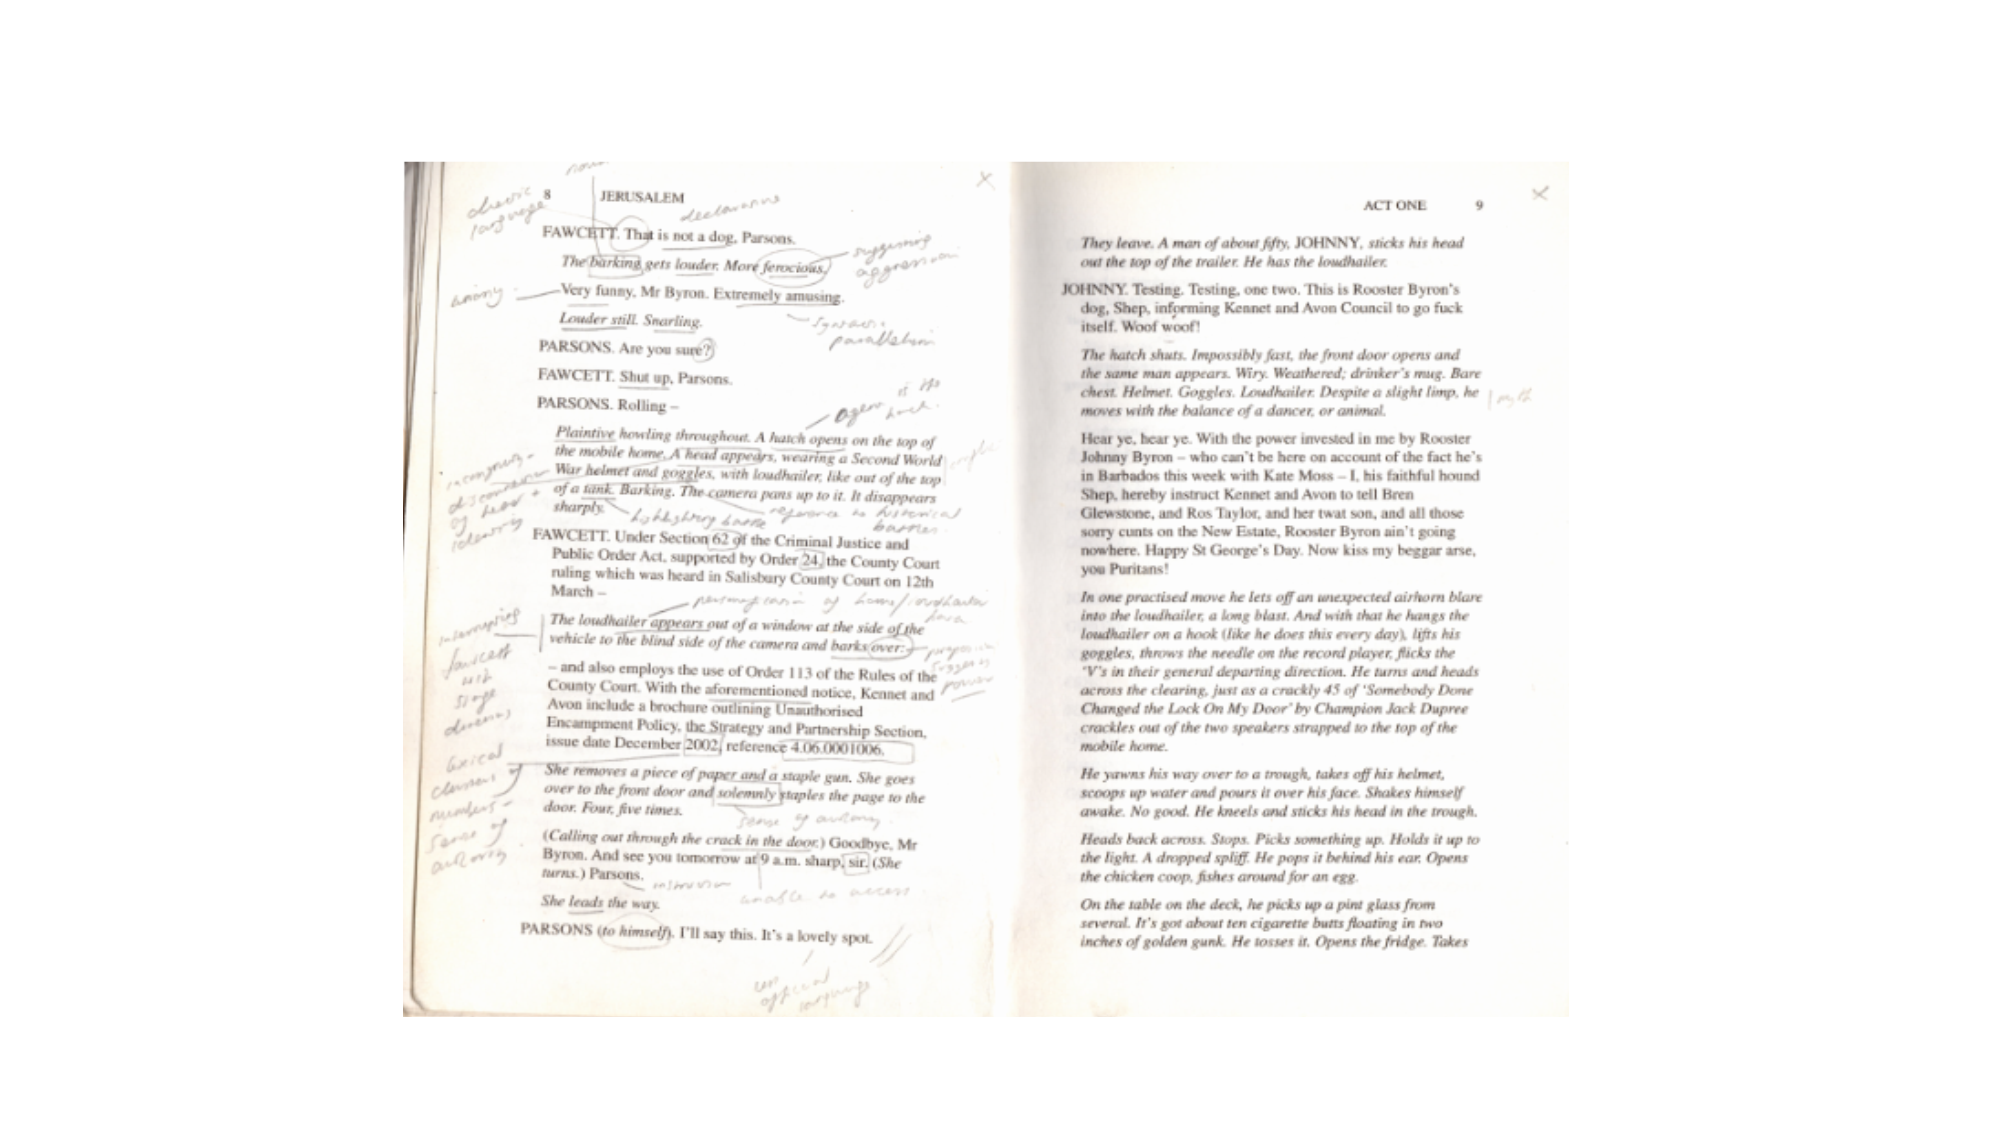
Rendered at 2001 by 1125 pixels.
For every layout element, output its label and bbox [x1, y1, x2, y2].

picture [404, 162, 557, 1016]
picture [1414, 162, 1569, 1016]
list [557, 5, 1414, 1125]
